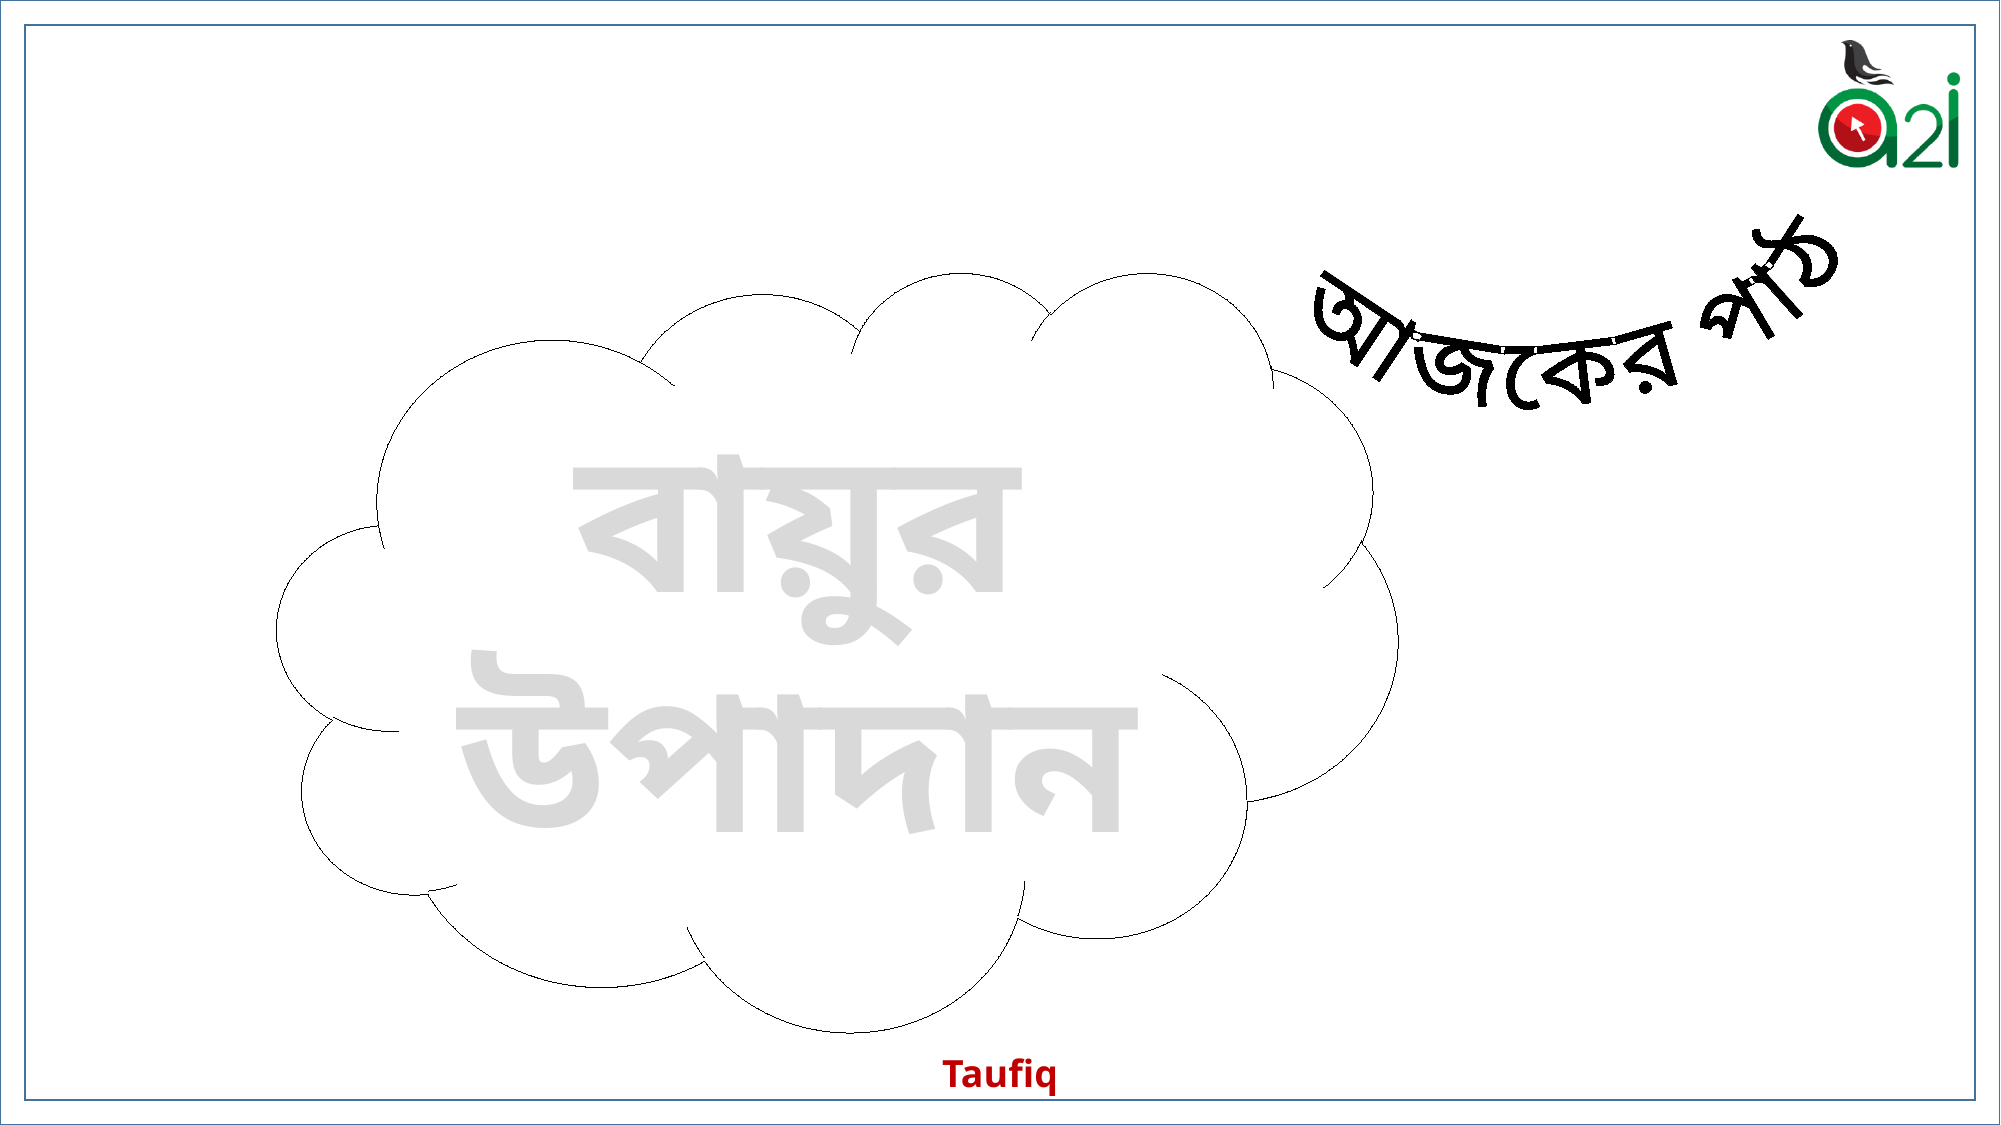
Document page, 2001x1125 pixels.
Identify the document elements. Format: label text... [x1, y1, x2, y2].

text_box [0, 0, 2000, 1125]
picture [1818, 40, 1960, 173]
footer Taufiq [662, 1042, 1338, 1103]
text_box বায়ুর উপাদান [276, 273, 1399, 1034]
